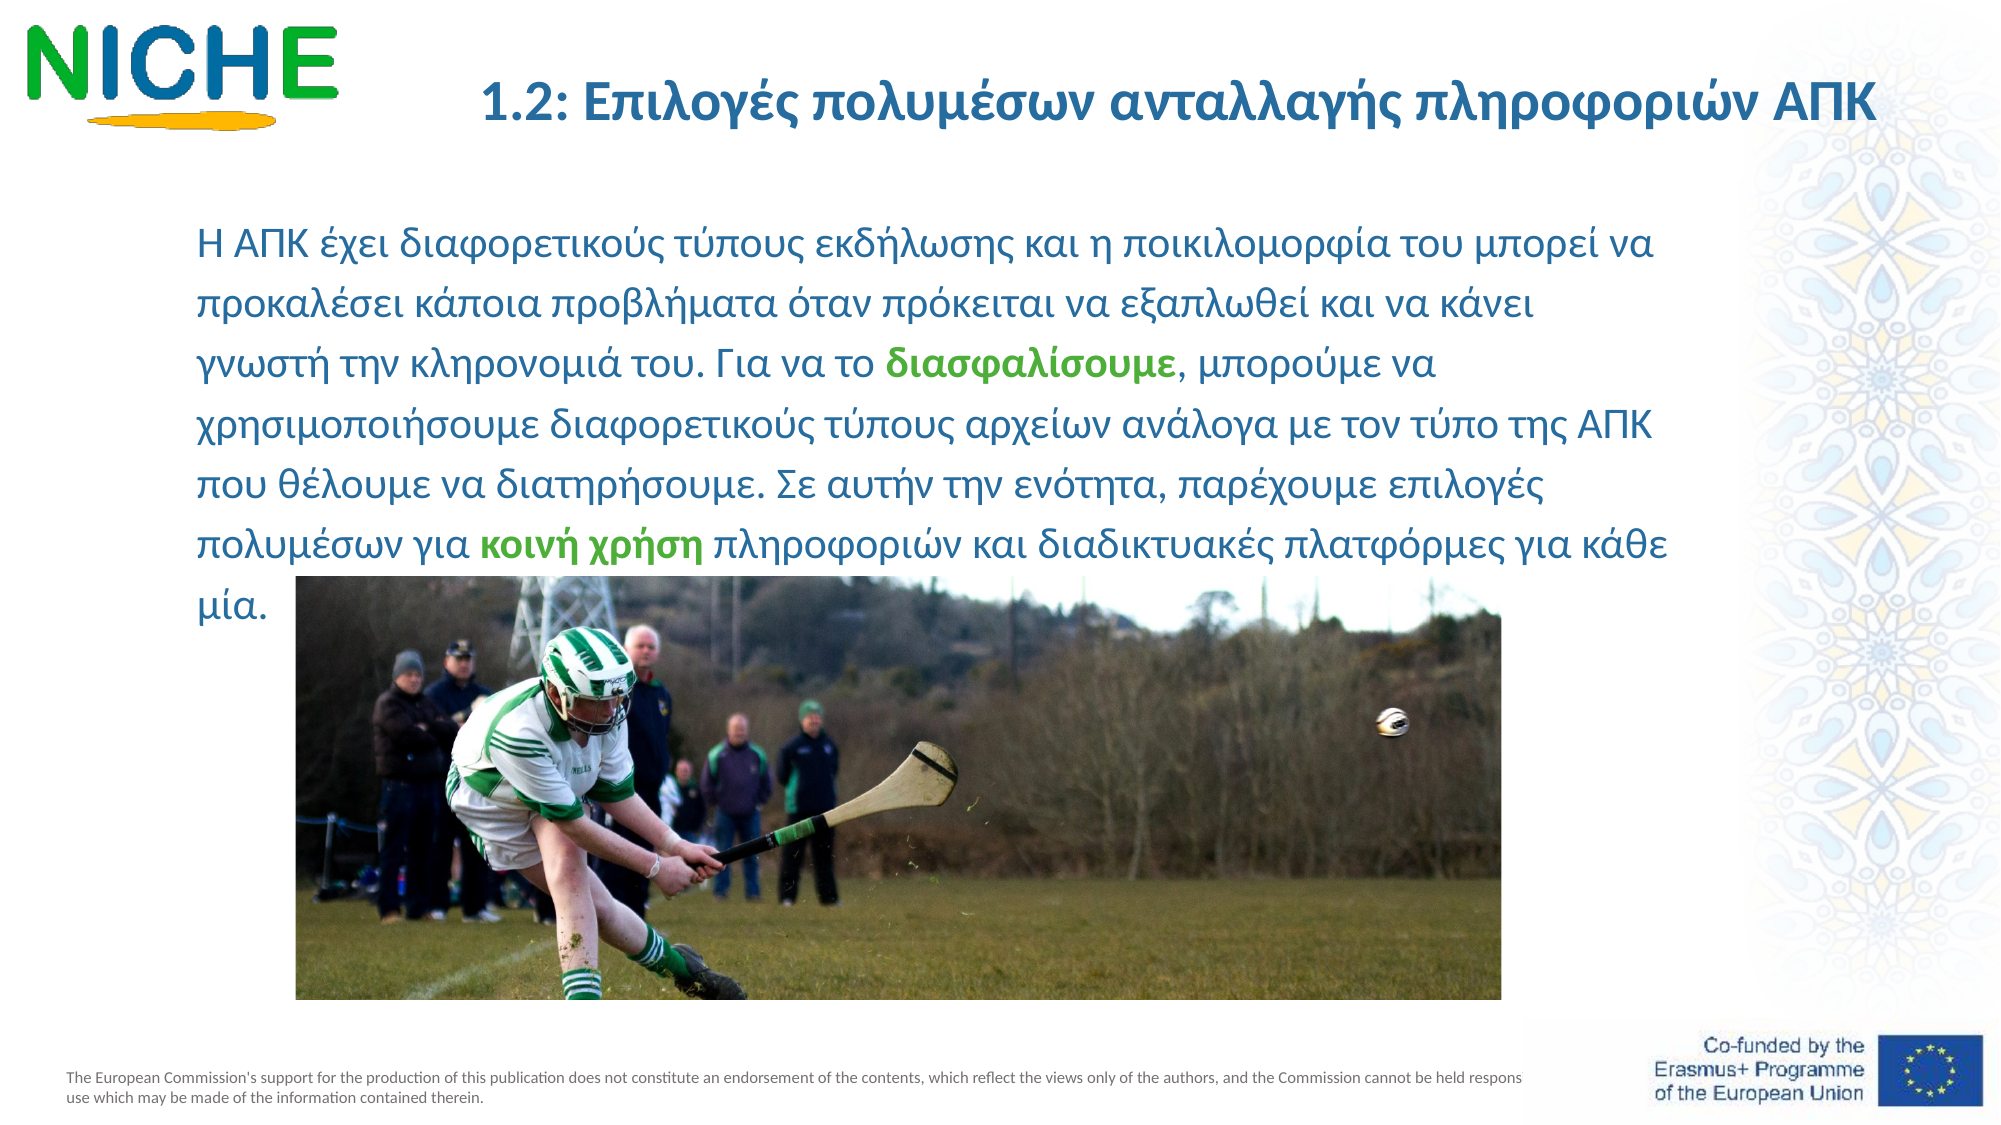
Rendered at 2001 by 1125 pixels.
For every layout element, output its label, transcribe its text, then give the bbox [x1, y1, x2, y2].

picture [295, 576, 1502, 1000]
text_box 1.2: Επιλογές πολυμέσων ανταλλαγής πληροφοριών ΑΠΚ [380, 32, 1977, 152]
picture [0, 0, 365, 145]
text_box Η ΑΠΚ έχει διαφορετικούς τύπους εκδήλωσης και η ποικιλομορφία του μπορεί να προκαλέσει κάποια προβλήματα όταν πρόκειται να εξαπλωθεί και να κάνει γνωστή την κληρονομιά του. Για να το διασφαλίσουμε, μπορούμε να χρησιμοποιήσουμε διαφορετικούς τύπους αρχείων ανάλογα με τον τύπο της ΑΠΚ που θέλουμε να διατηρήσουμε. Σε αυτήν την ενότητα, παρέχουμε επιλογές πολυμέσων για κοινή χρήση πληροφοριών και διαδικτυακές πλατφόρμες για κάθε μία. [182, 198, 1694, 999]
picture [1523, 1018, 1999, 1125]
